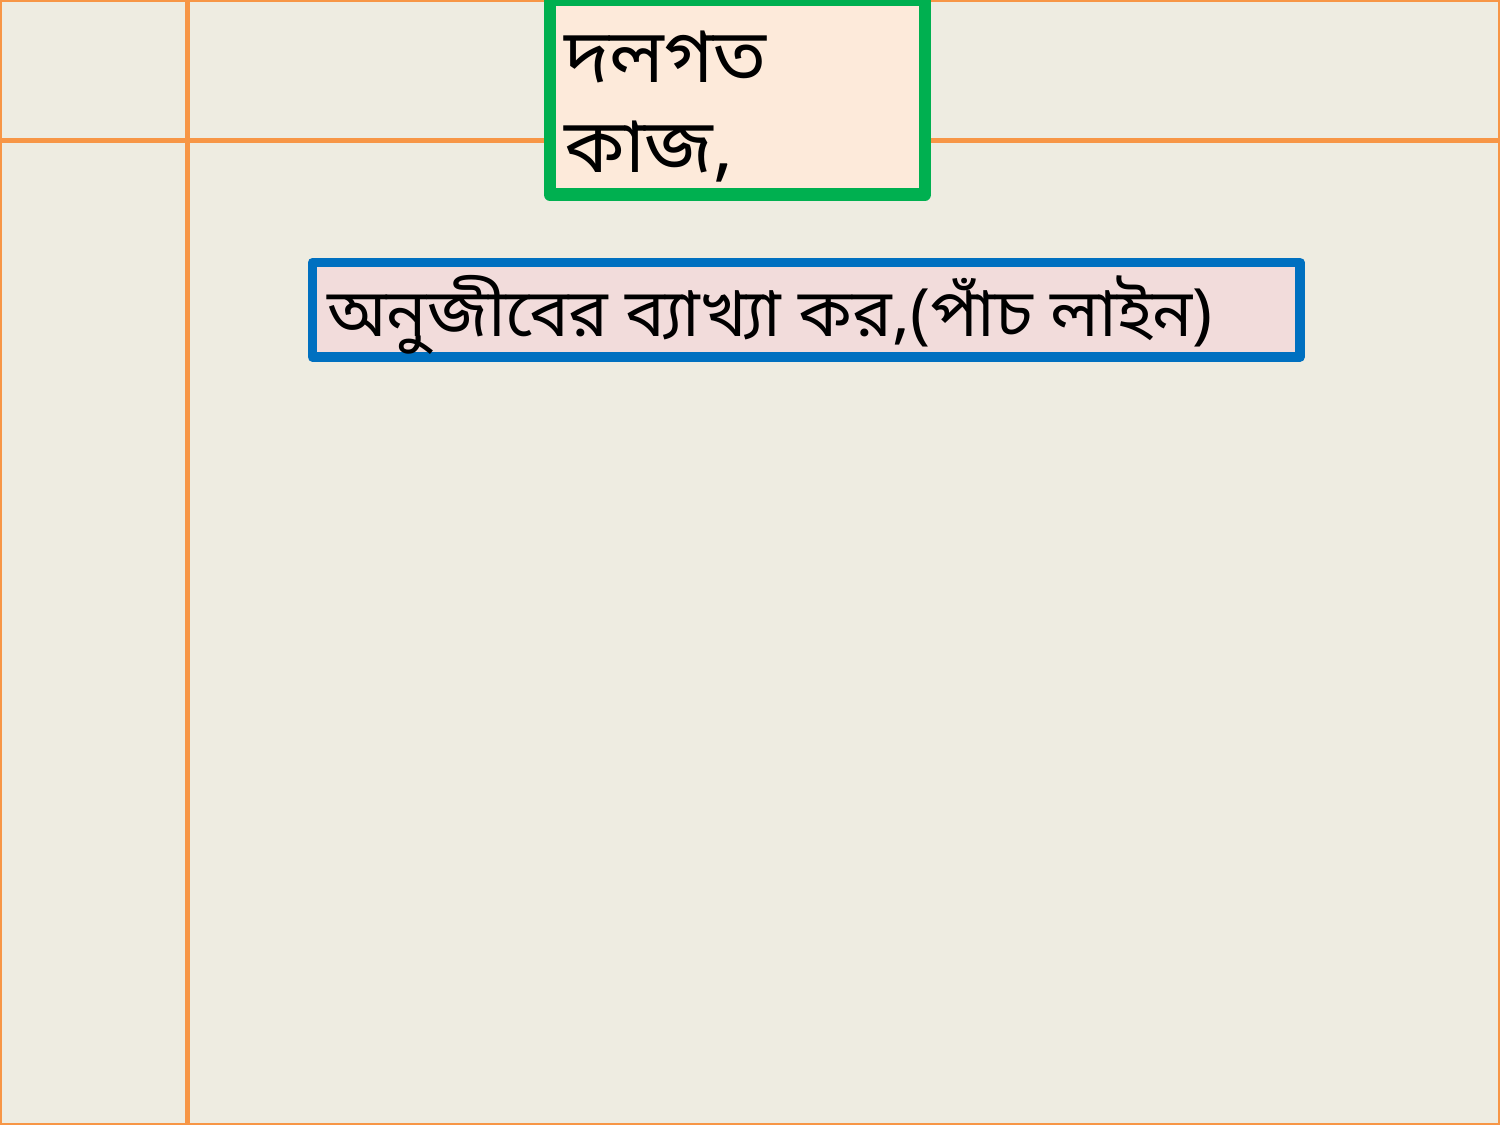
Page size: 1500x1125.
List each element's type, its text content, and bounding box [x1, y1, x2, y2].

text_box অনুজীবের ব্যাখ্যা কর,(পাঁচ লাইন) [312, 262, 1300, 358]
text_box [0, 0, 1500, 1125]
text_box দলগত কাজ, [549, 0, 925, 195]
